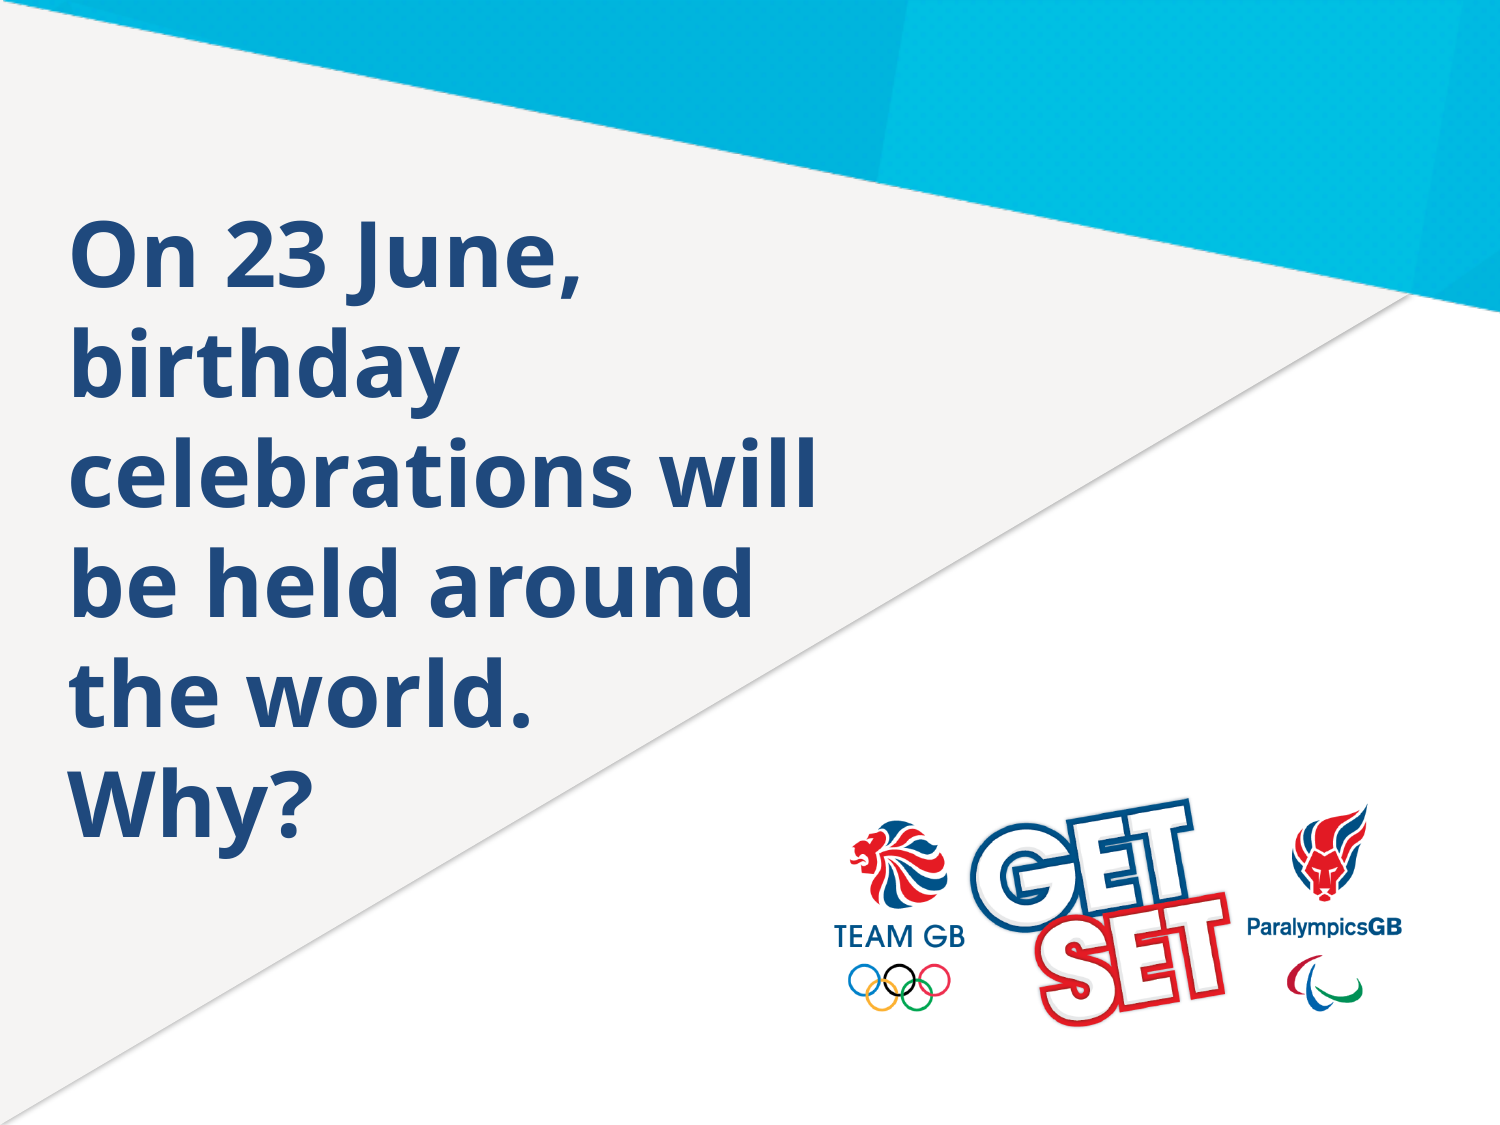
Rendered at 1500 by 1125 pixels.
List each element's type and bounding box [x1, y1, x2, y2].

text_box [0, 0, 1500, 1125]
picture [823, 772, 1414, 1036]
